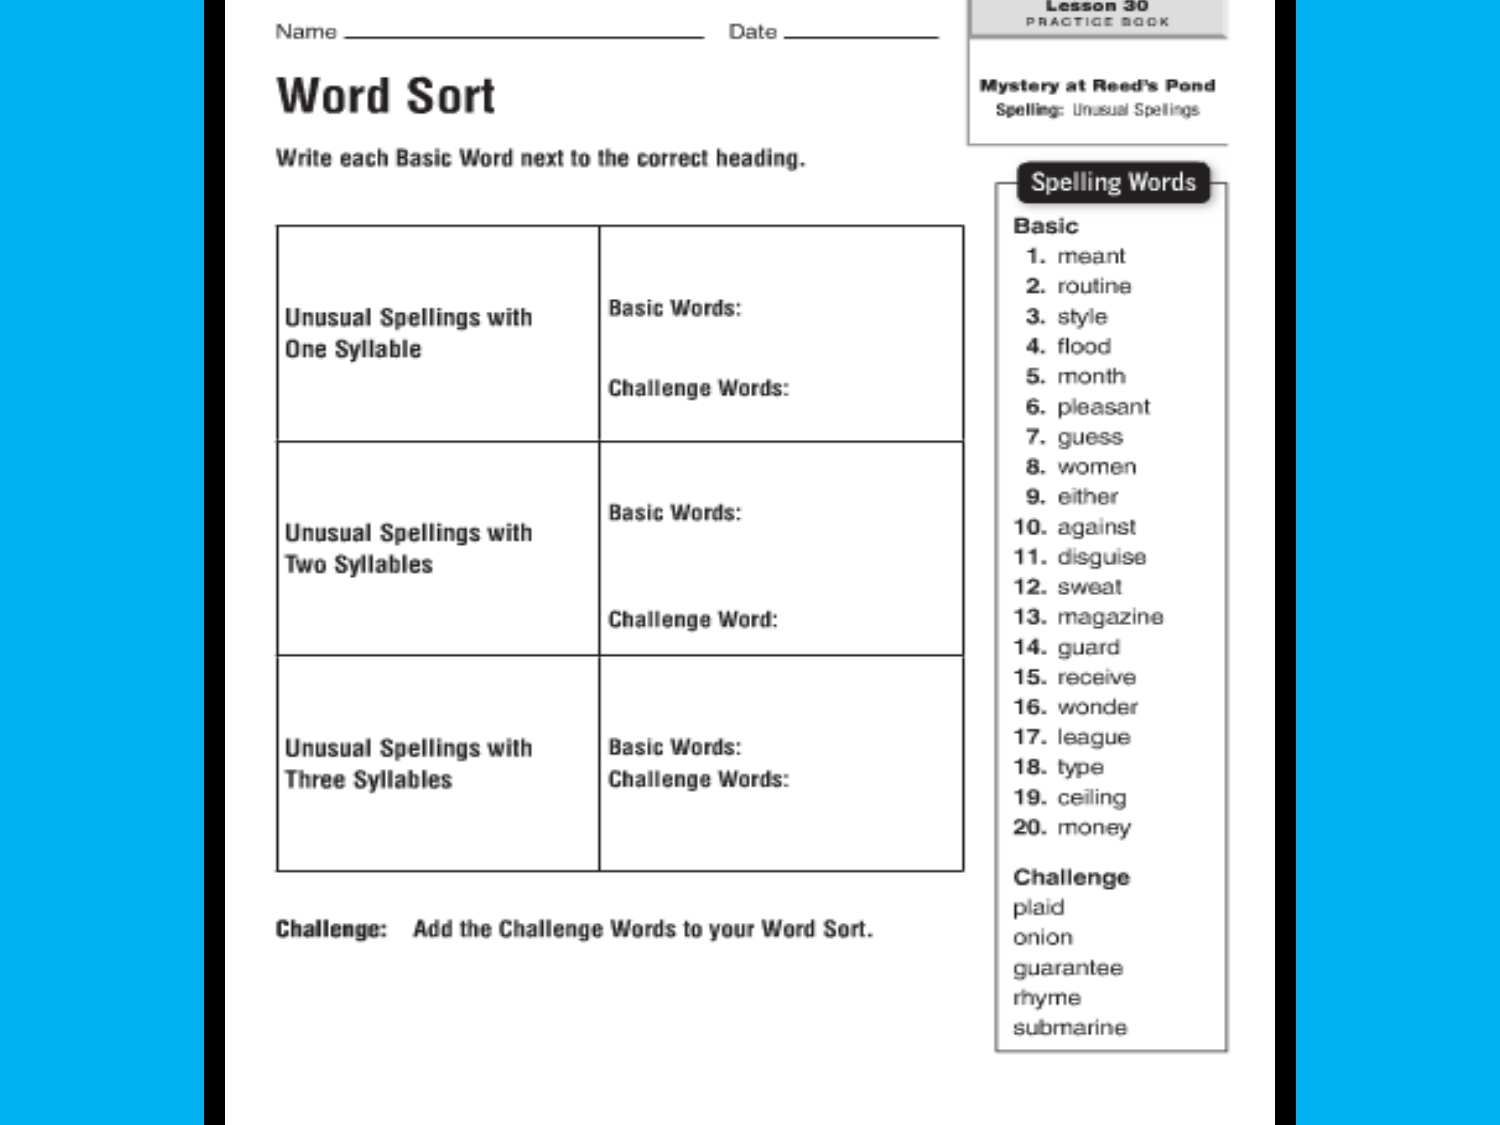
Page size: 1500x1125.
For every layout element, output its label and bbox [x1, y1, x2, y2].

picture [224, 0, 1276, 1125]
